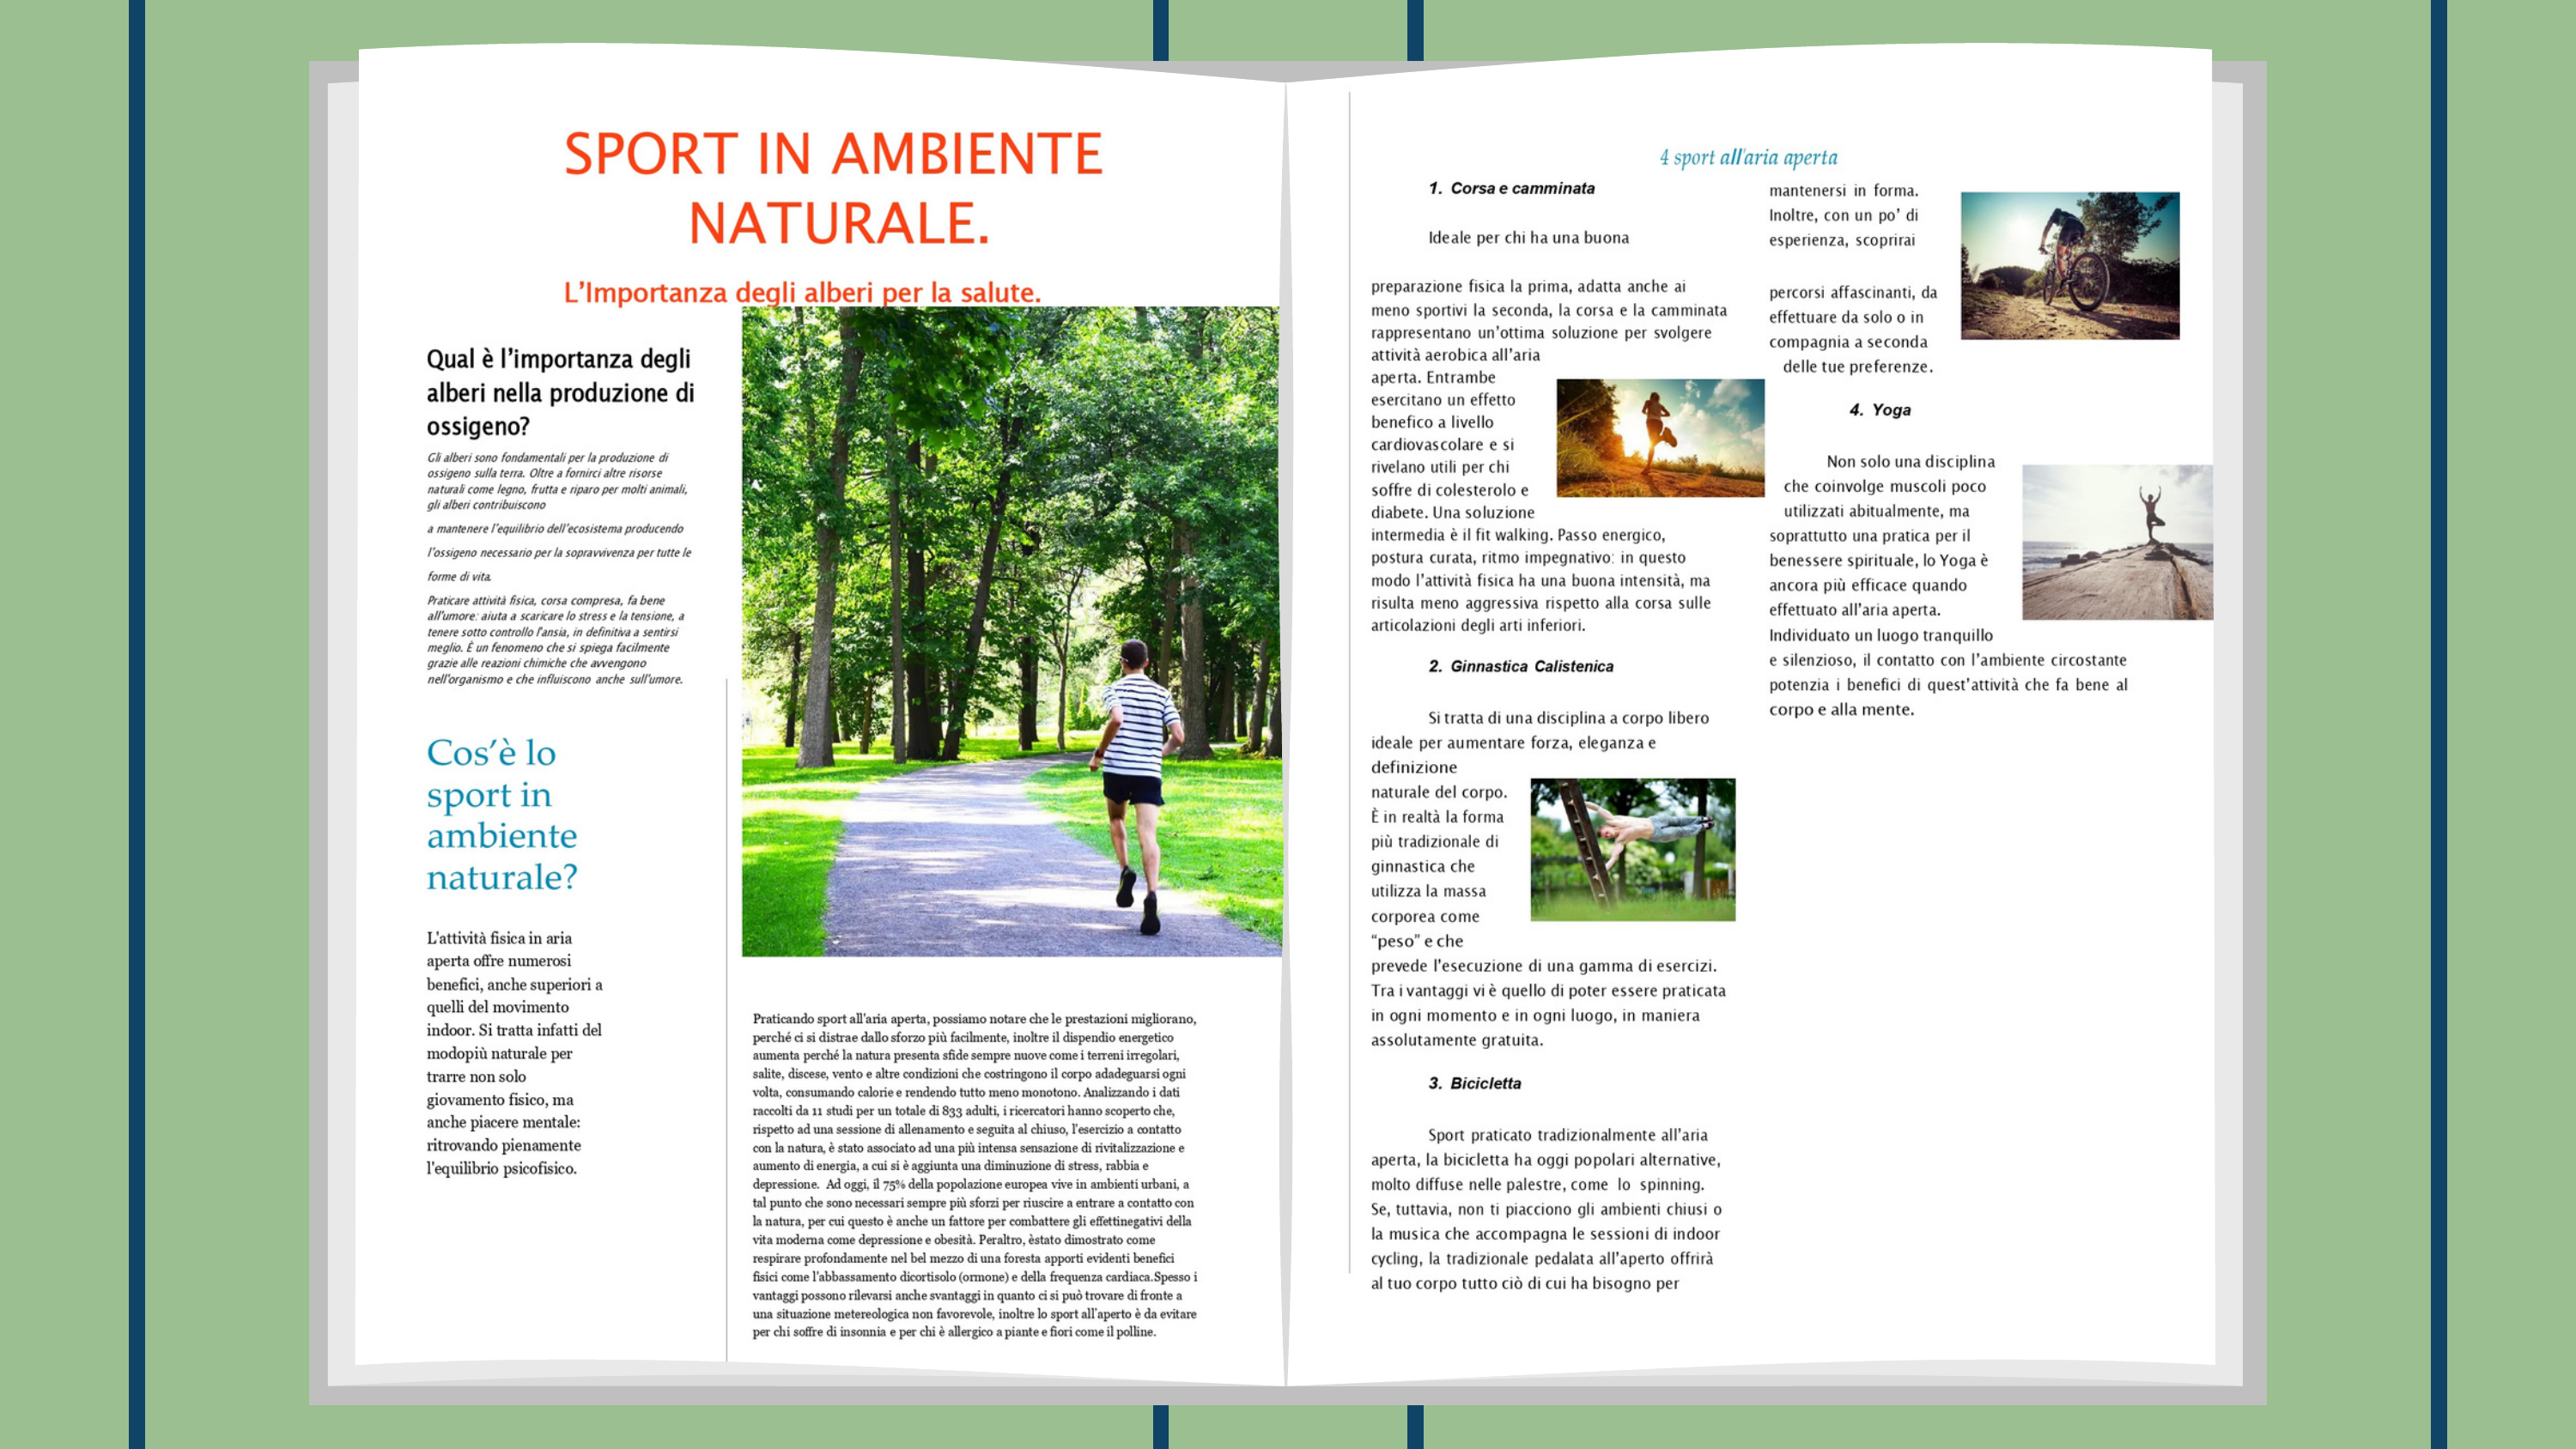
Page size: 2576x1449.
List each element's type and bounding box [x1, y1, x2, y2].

text_box [1407, 0, 1425, 40]
text_box [129, 0, 145, 1449]
text_box [2431, 0, 2447, 1449]
text_box [309, 43, 2267, 1406]
text_box [1152, 0, 1170, 40]
text_box [1407, 1413, 1425, 1449]
text_box [1152, 1413, 1170, 1449]
